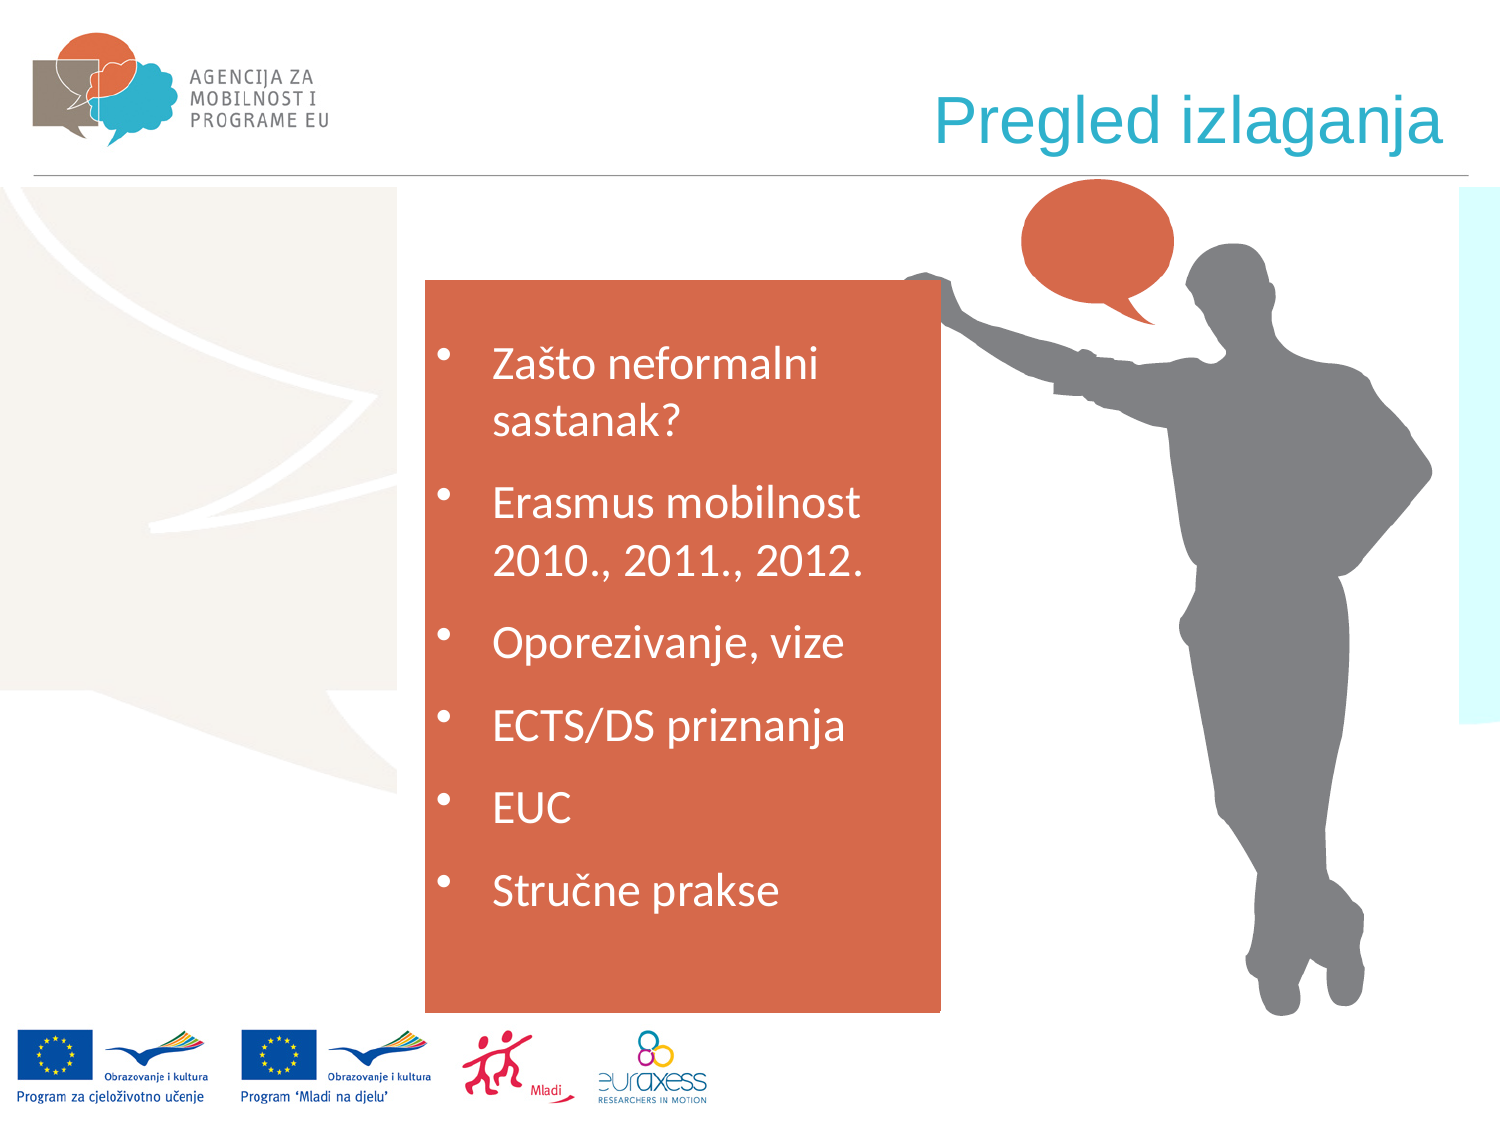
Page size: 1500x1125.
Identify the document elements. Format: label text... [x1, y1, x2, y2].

title Pregled izlaganja [480, 23, 1460, 176]
picture [17, 30, 1459, 1104]
picture [1460, 30, 1469, 182]
